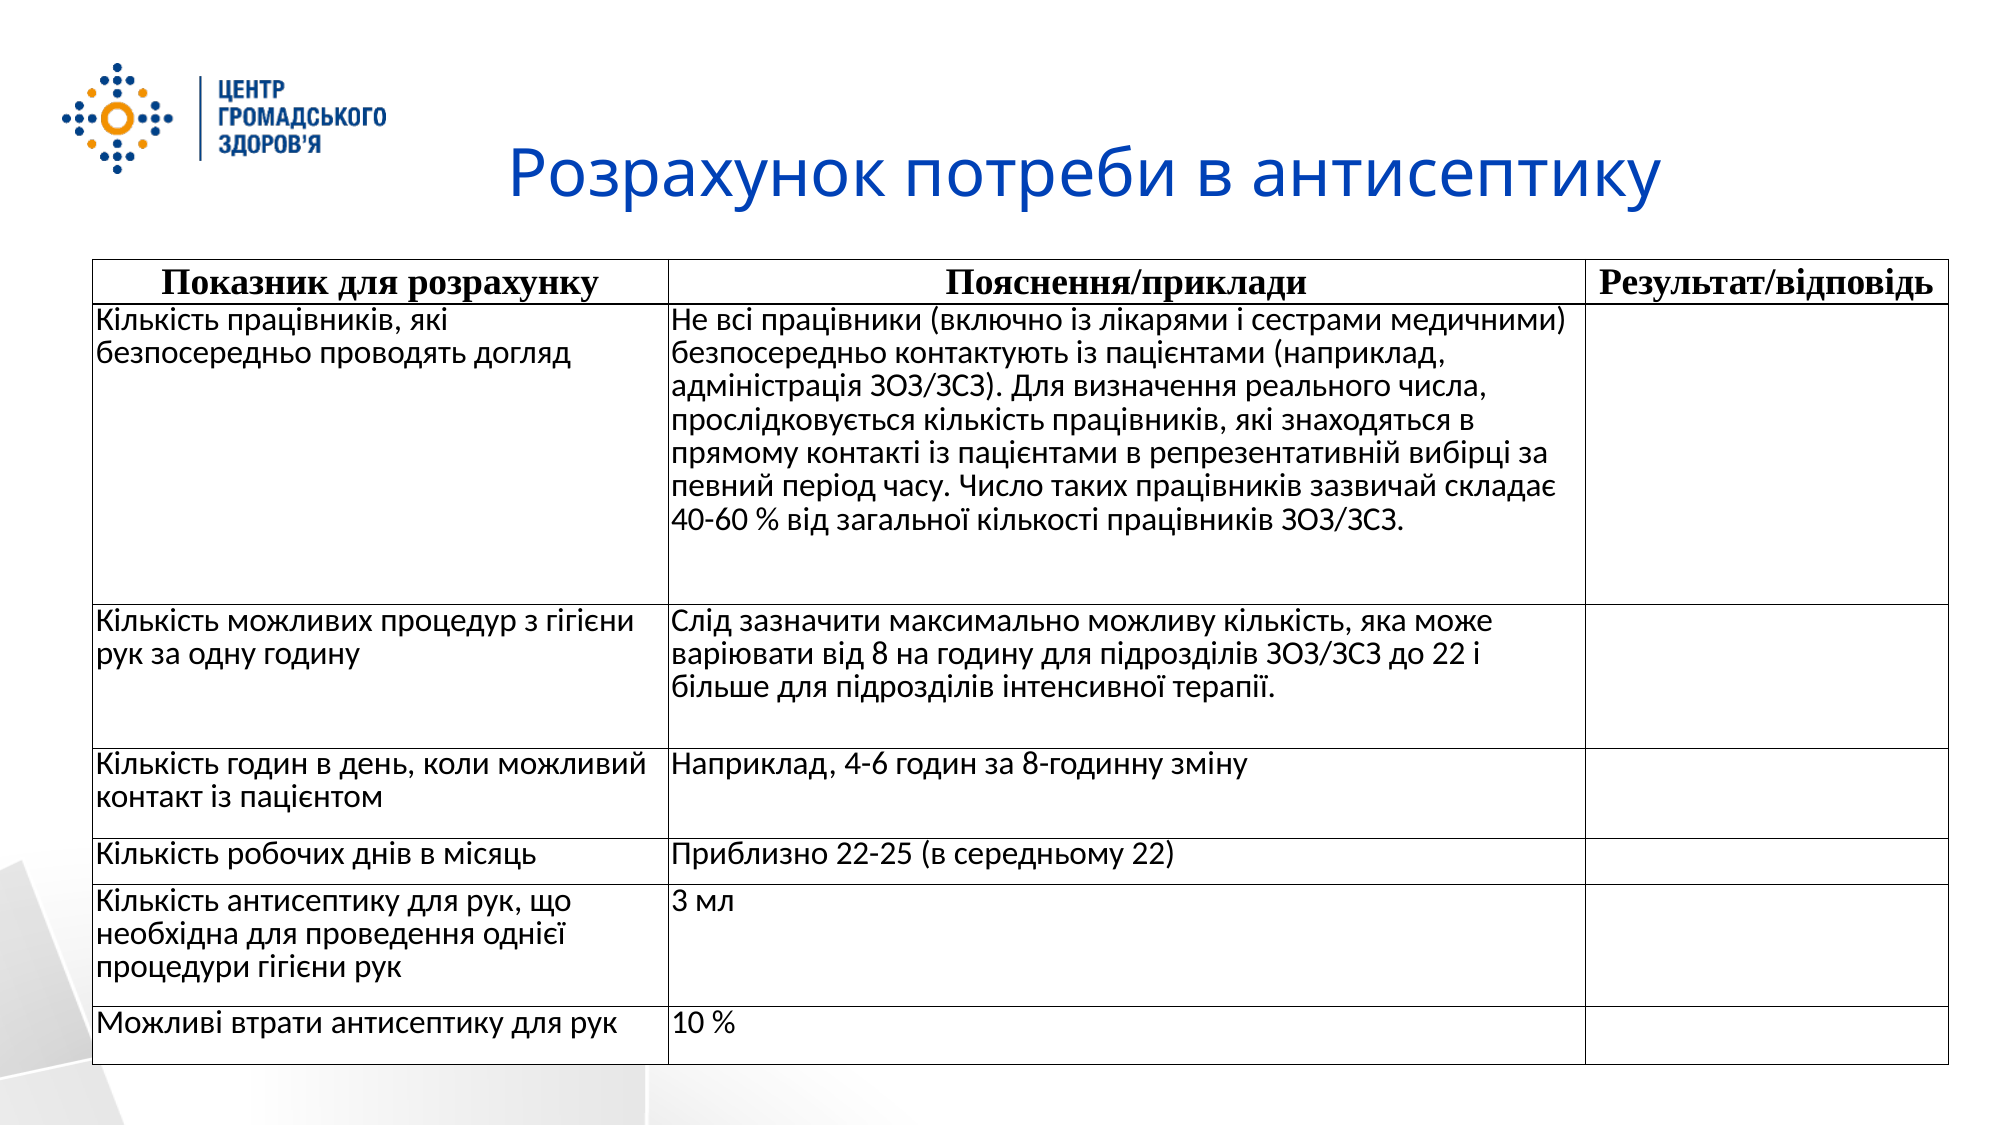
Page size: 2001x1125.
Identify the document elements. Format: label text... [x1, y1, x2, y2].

table_cell [1586, 749, 1948, 838]
table_cell [1586, 1007, 1948, 1064]
table_header Пояснення/приклади [669, 260, 1585, 303]
table_header Показник для розрахунку [93, 260, 668, 303]
table_cell 3 мл [669, 885, 1585, 1006]
table_cell Кількість антисептику для рук, що необхідна для проведення однієї процедури гігієни рук [93, 885, 668, 1006]
table_cell [1586, 605, 1948, 748]
table_cell Кількість годин в день, коли можливий контакт із пацієнтом [93, 749, 668, 838]
table_cell Приблизно 22-25 (в середньому 22) [669, 839, 1585, 884]
table_cell [1586, 839, 1948, 884]
table_header Результат/відповідь [1586, 260, 1948, 303]
text_box Розрахунок потреби в антисептику [357, 0, 1813, 259]
table_cell [1586, 305, 1948, 604]
picture [0, 0, 2000, 1125]
table_cell Не всі працівники (включно із лікарями і сестрами медичними) безпосередньо контактують із пацієнтами (наприклад, адміністрація ЗОЗ/ЗСЗ). Для визначення реального числа, прослідковується кількість працівників, які знаходяться в прямому контакті із пацієнтами в репрезентативній вибірці за певний період часу. Число таких працівників зазвичай складає 40-60 % від загальної кількості працівників ЗОЗ/ЗСЗ. [669, 305, 1585, 604]
table_cell Кількість робочих днів в місяць [93, 839, 668, 884]
table_cell Слід зазначити максимально можливу кількість, яка може варіювати від 8 на годину для підрозділів ЗОЗ/ЗСЗ до 22 і більше для підрозділів інтенсивної терапії. [669, 605, 1585, 748]
table_cell Кількість працівників, які безпосередньо проводять догляд [93, 305, 668, 604]
table_cell Наприклад, 4-6 годин за 8-годинну зміну [669, 749, 1585, 838]
table_cell Можливі втрати антисептику для рук [93, 1007, 668, 1064]
table_cell 10 % [669, 1007, 1585, 1064]
table_cell [1586, 885, 1948, 1006]
table_cell Кількість можливих процедур з гігієни рук за одну годину [93, 605, 668, 748]
